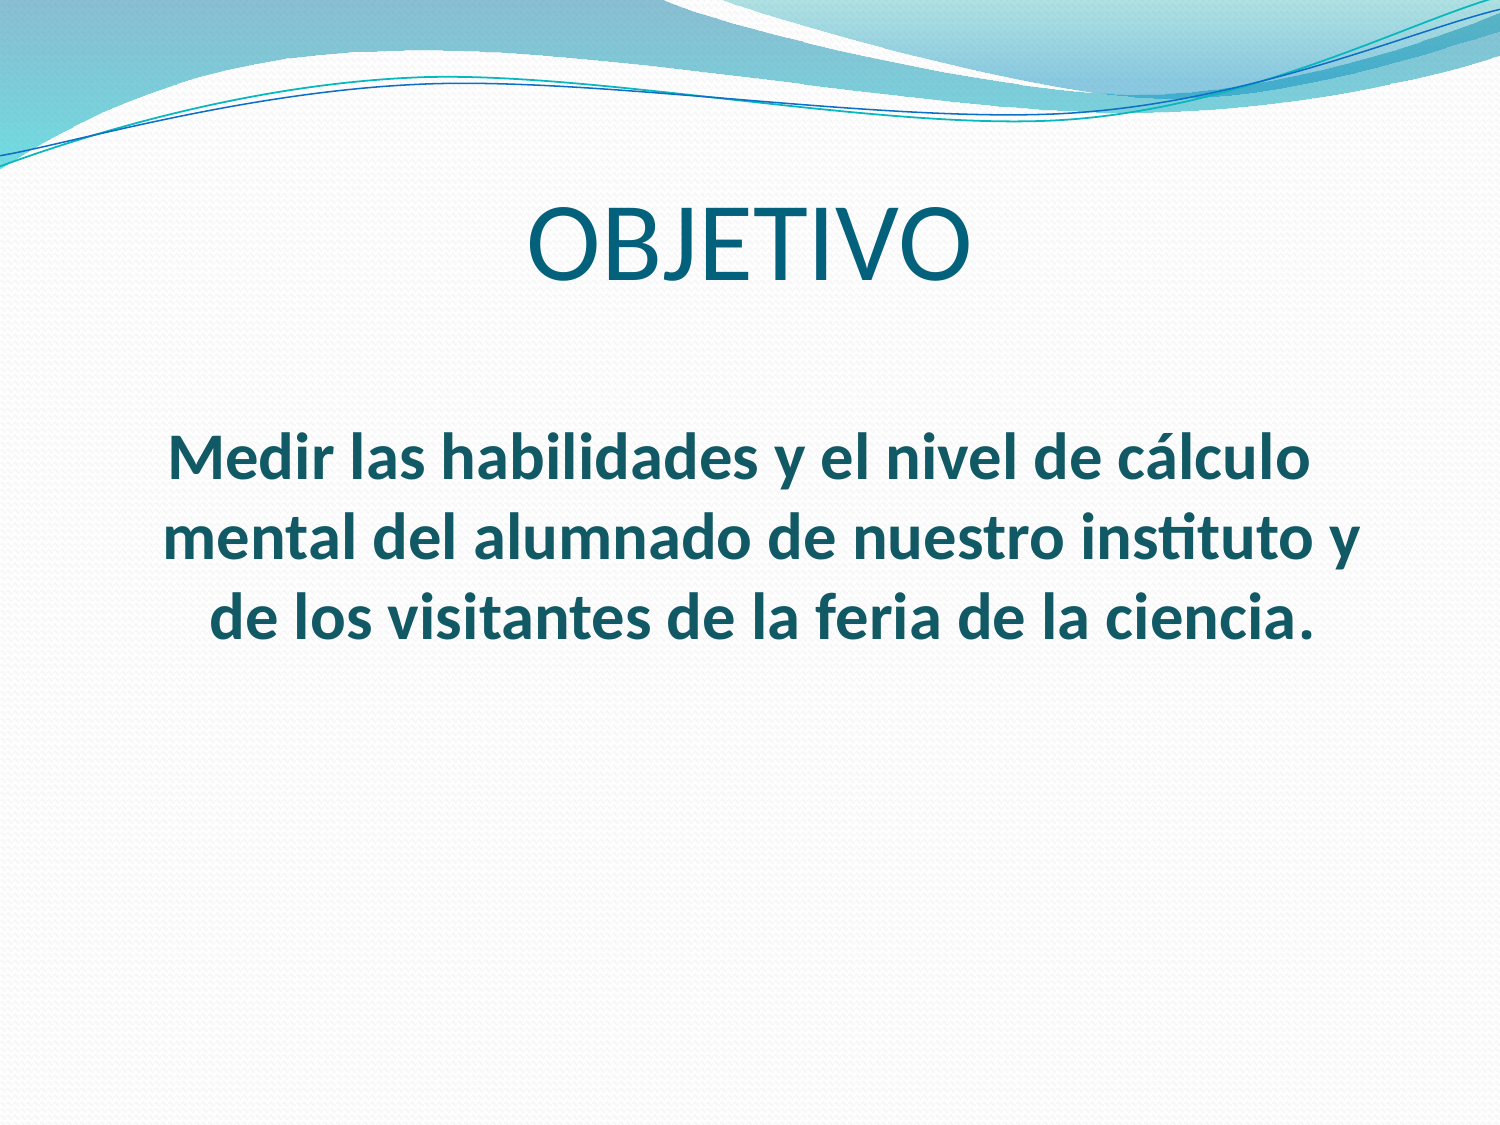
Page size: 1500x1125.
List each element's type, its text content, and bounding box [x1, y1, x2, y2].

list Medir las habilidades y el nivel de cálculo mental del alumnado de nuestro instituto y de los visitantes de la feria de la ciencia. [64, 404, 1415, 1125]
title OBJETIVO [75, 115, 1425, 303]
